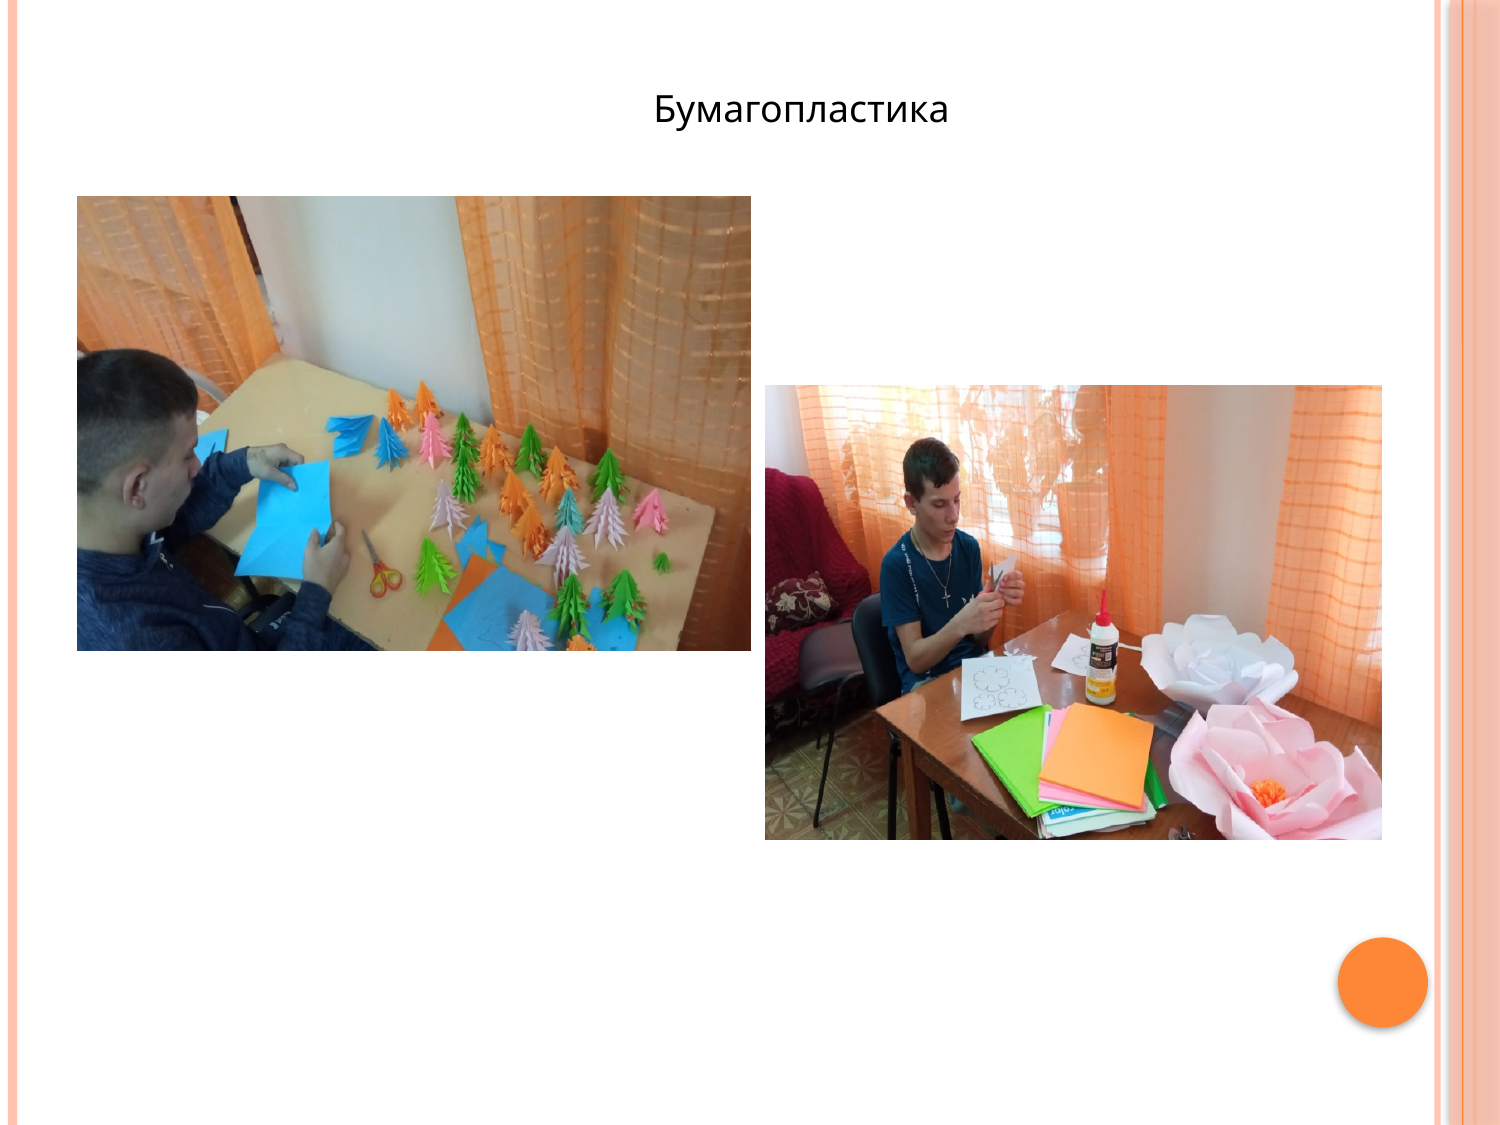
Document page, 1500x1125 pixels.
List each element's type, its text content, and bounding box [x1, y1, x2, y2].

picture [76, 195, 752, 652]
text_box Бумагопластика [336, 78, 1267, 138]
picture [764, 384, 1383, 840]
